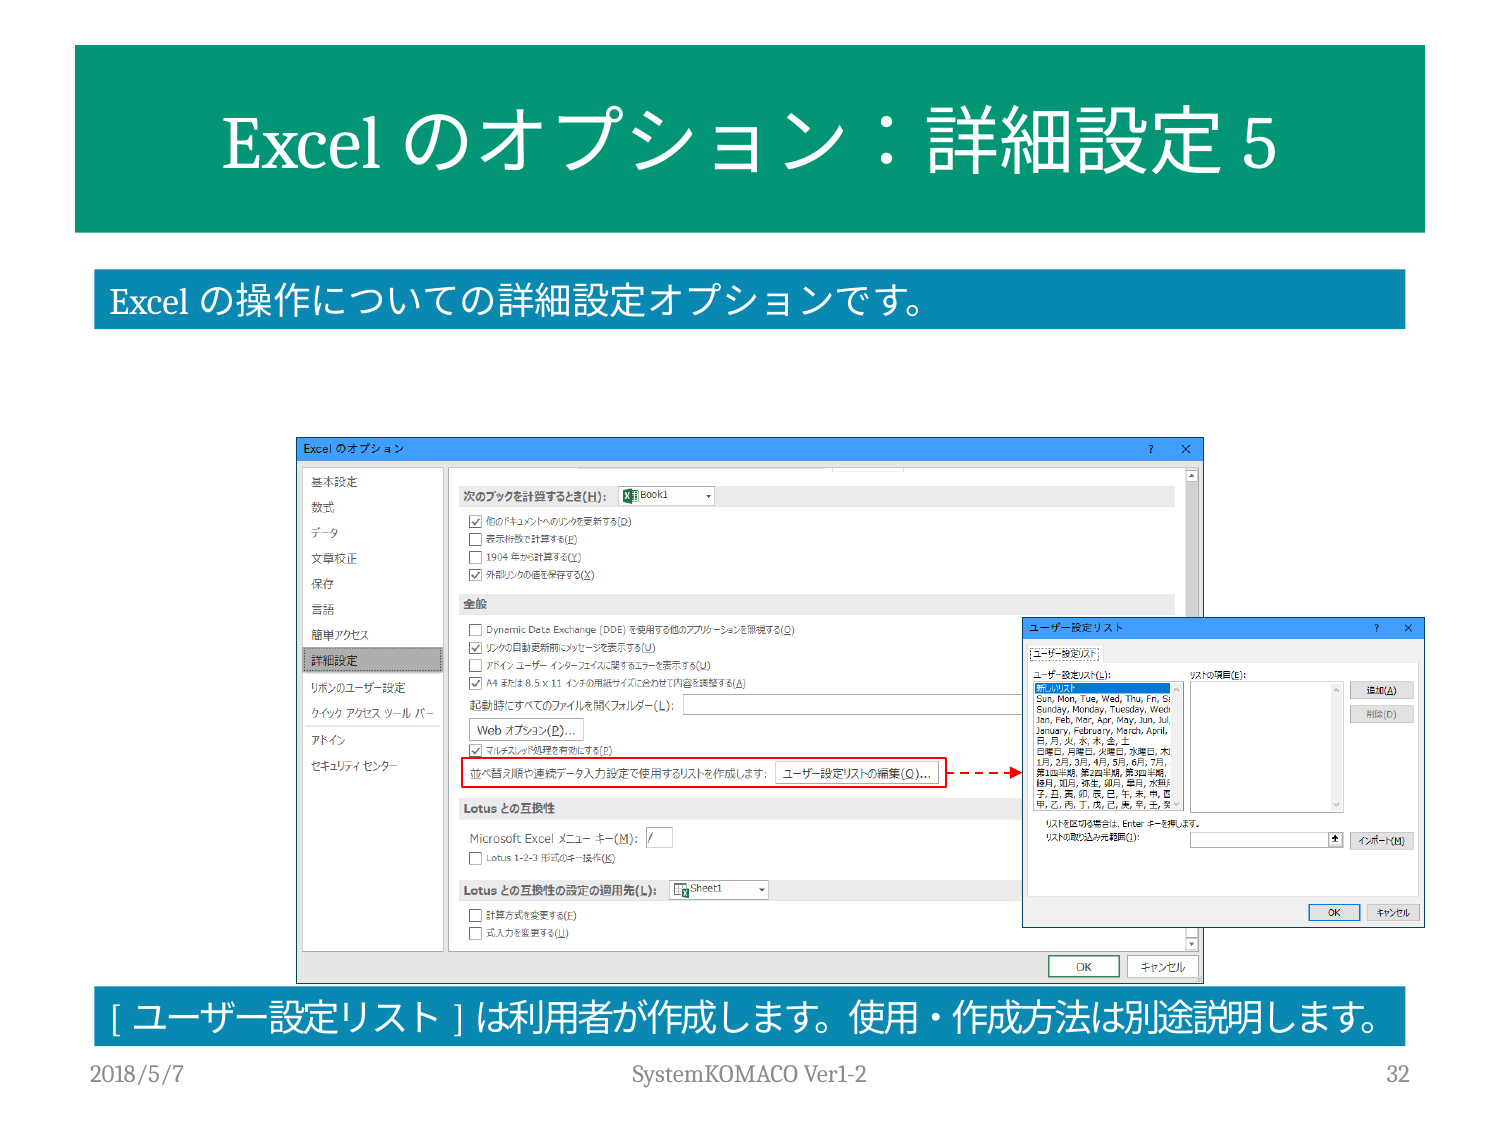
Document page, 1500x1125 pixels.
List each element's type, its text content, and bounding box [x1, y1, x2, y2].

picture [1024, 619, 1423, 926]
text_box [ユーザー設定リスト]は利用者が作成します。使用・作成方法は別途説明します。 [94, 986, 1406, 1047]
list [295, 436, 1204, 985]
footer SystemKOMACO Ver1-2 [512, 1047, 988, 1103]
slide_number 32 [1074, 1042, 1425, 1103]
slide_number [75, 1042, 425, 1103]
title Excelのオプション：詳細設定5 [75, 45, 1425, 233]
text_box Excelの操作についての詳細設定オプションです。 [94, 269, 1406, 330]
